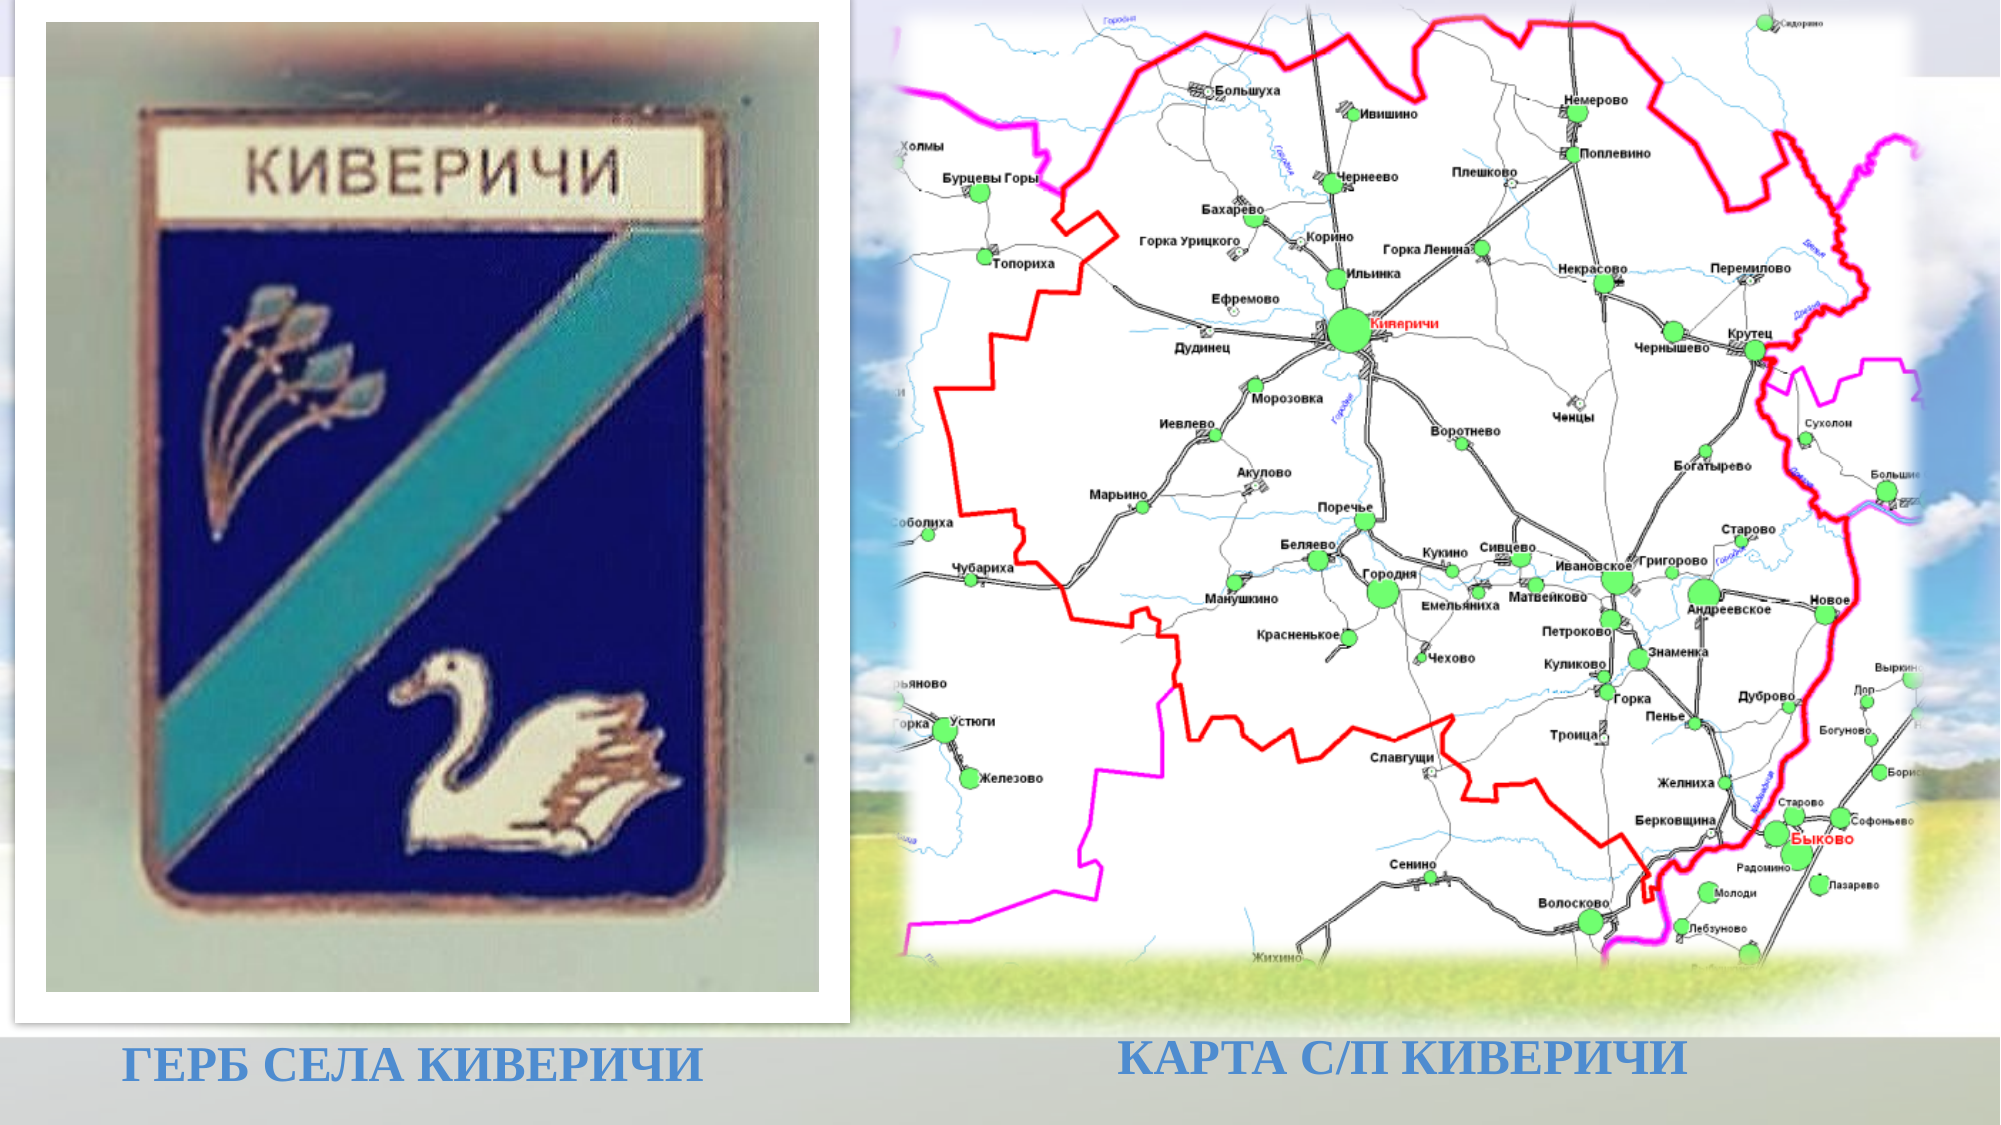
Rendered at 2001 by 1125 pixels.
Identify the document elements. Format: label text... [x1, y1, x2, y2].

picture [888, 0, 1930, 974]
text_box Карта с/п Киверичи [1102, 1017, 1710, 1093]
text_box Герб села Киверичи [106, 1024, 726, 1100]
picture [45, 22, 819, 992]
